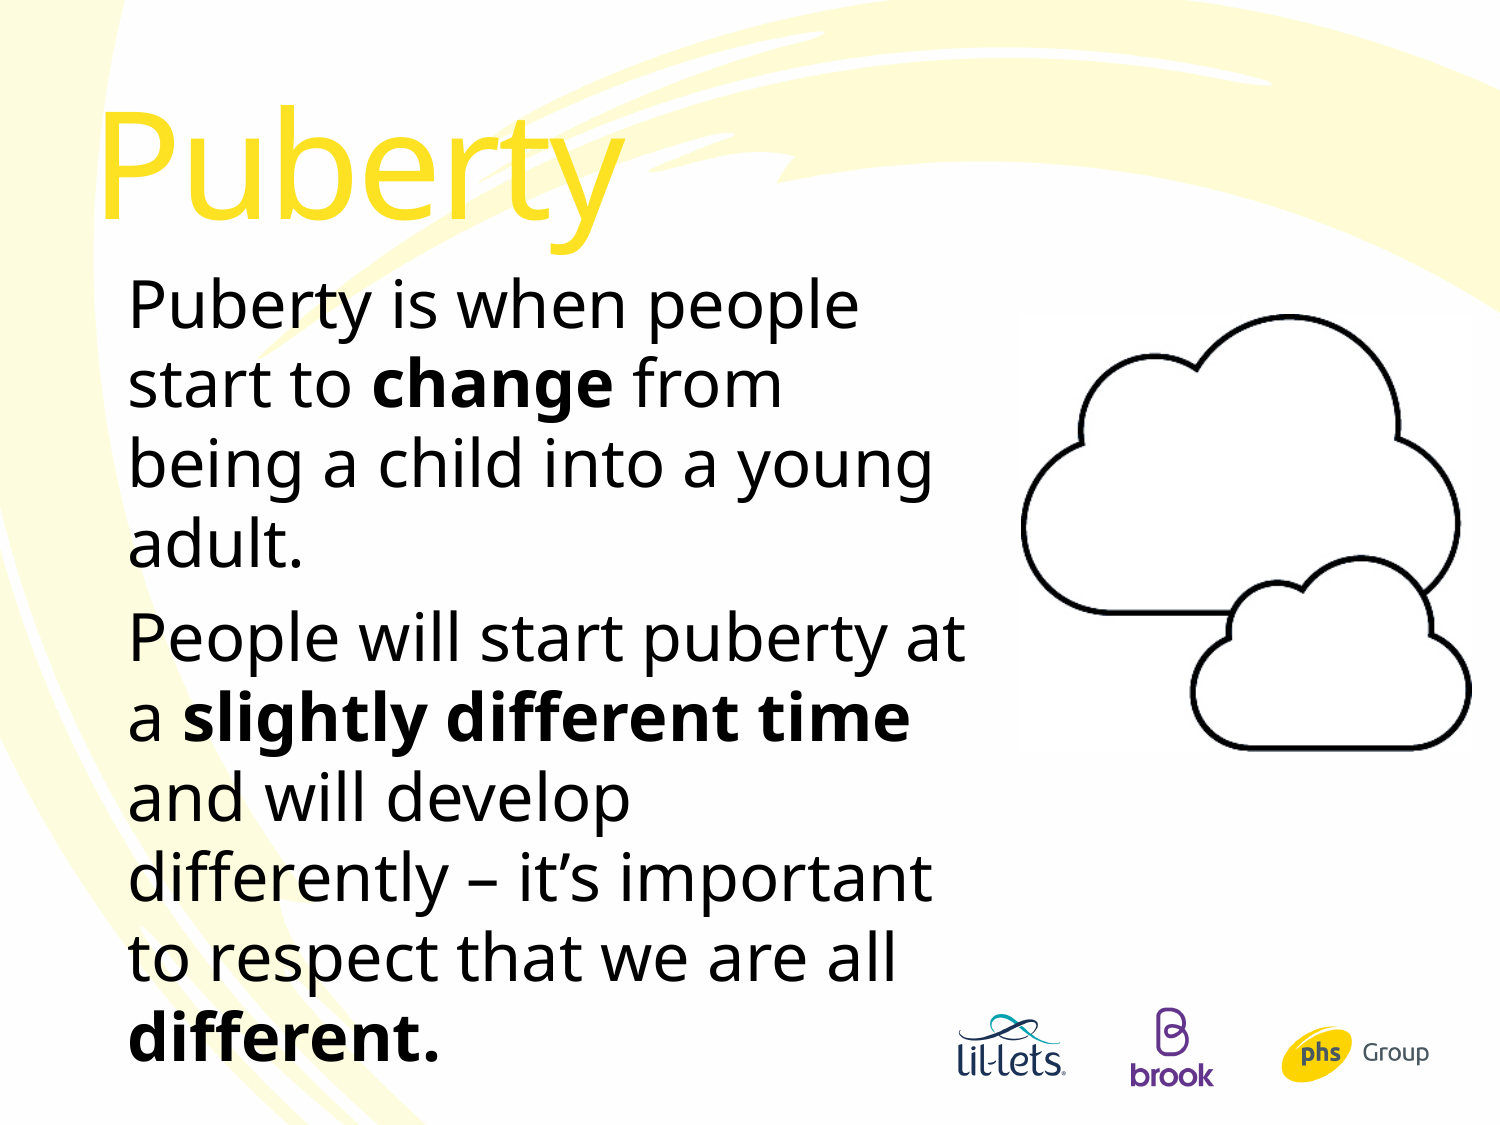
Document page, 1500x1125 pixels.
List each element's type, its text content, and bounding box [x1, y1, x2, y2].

picture [0, 0, 1500, 1125]
title Puberty [76, 66, 1352, 254]
list Puberty is when people start to change from being a child into a young adult. People will start puberty at a slightly different time and will develop differently – it’s important to respect that we are all different. [112, 253, 987, 573]
